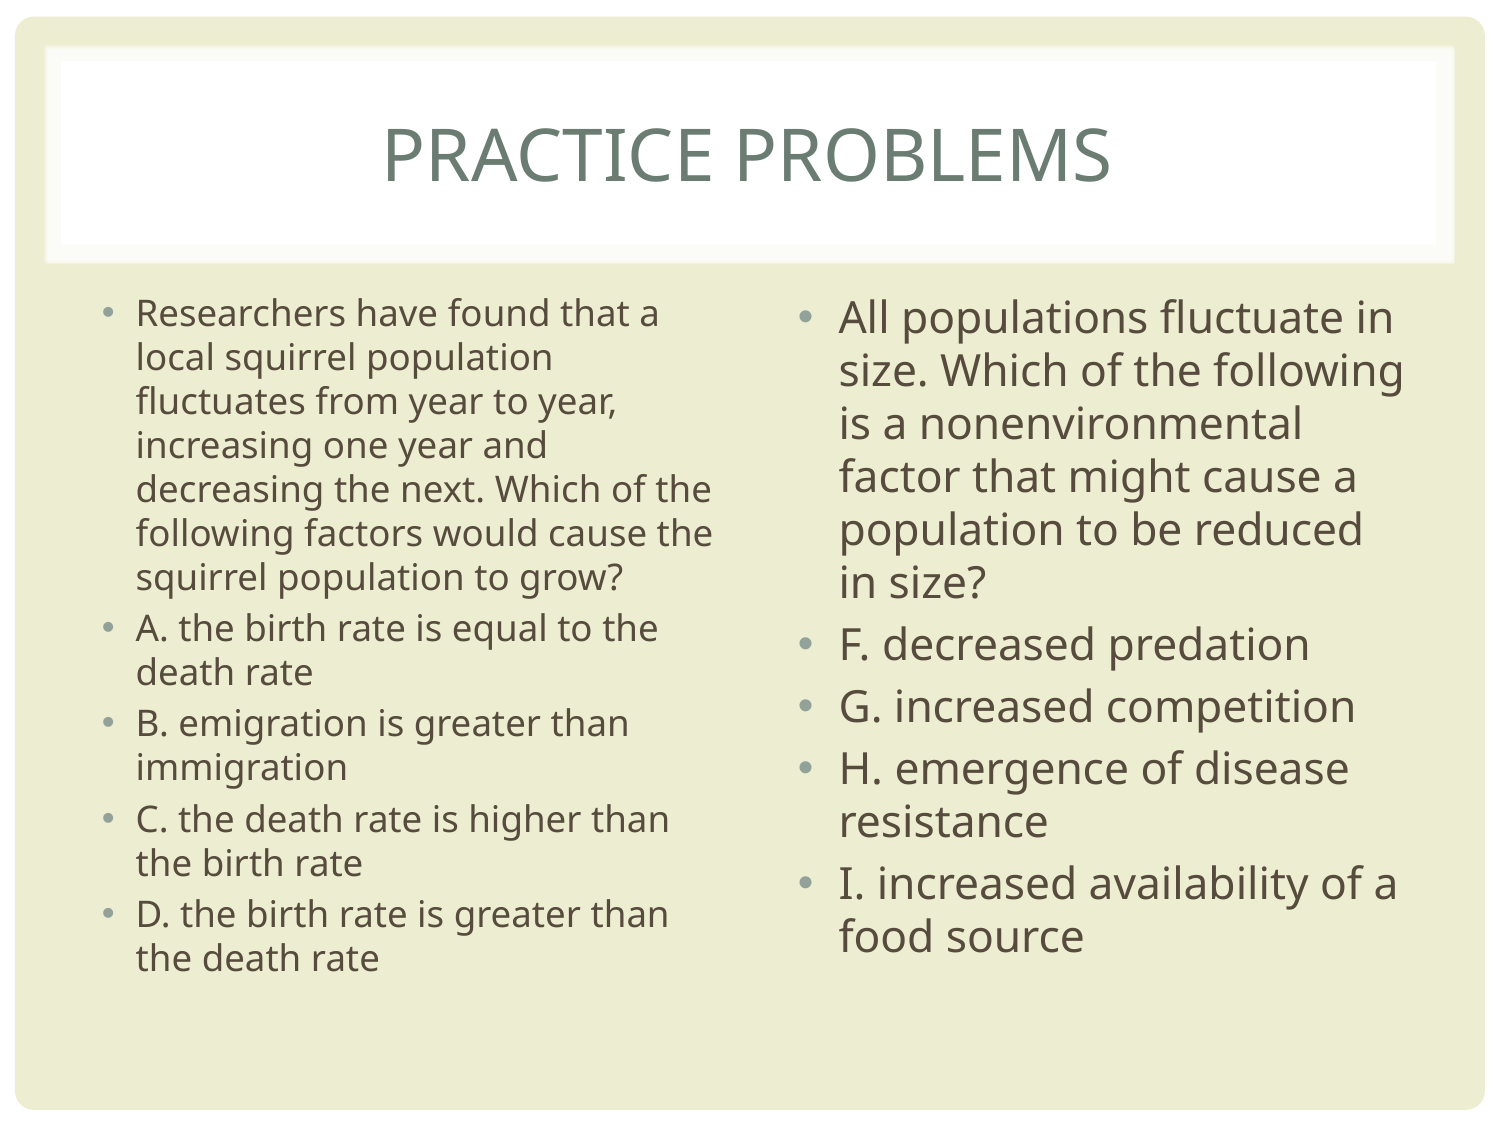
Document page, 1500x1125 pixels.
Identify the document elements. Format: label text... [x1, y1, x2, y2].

title Practice problems [69, 66, 1425, 238]
list Researchers have found that a local squirrel population fluctuates from year to year, increasing one year and decreasing the next. Which of the following factors would cause the squirrel population to grow? A. the birth rate is equal to the death rate B. emigration is greater than immigration C. the death rate is higher than the birth rate D. the birth rate is greater than the death rate [69, 281, 733, 1005]
list All populations fluctuate in size. Which of the following is a nonenvironmental factor that might cause a population to be reduced in size? F. decreased predation G. increased competition H. emergence of disease resistance I. increased availability of a food source [762, 281, 1425, 1005]
